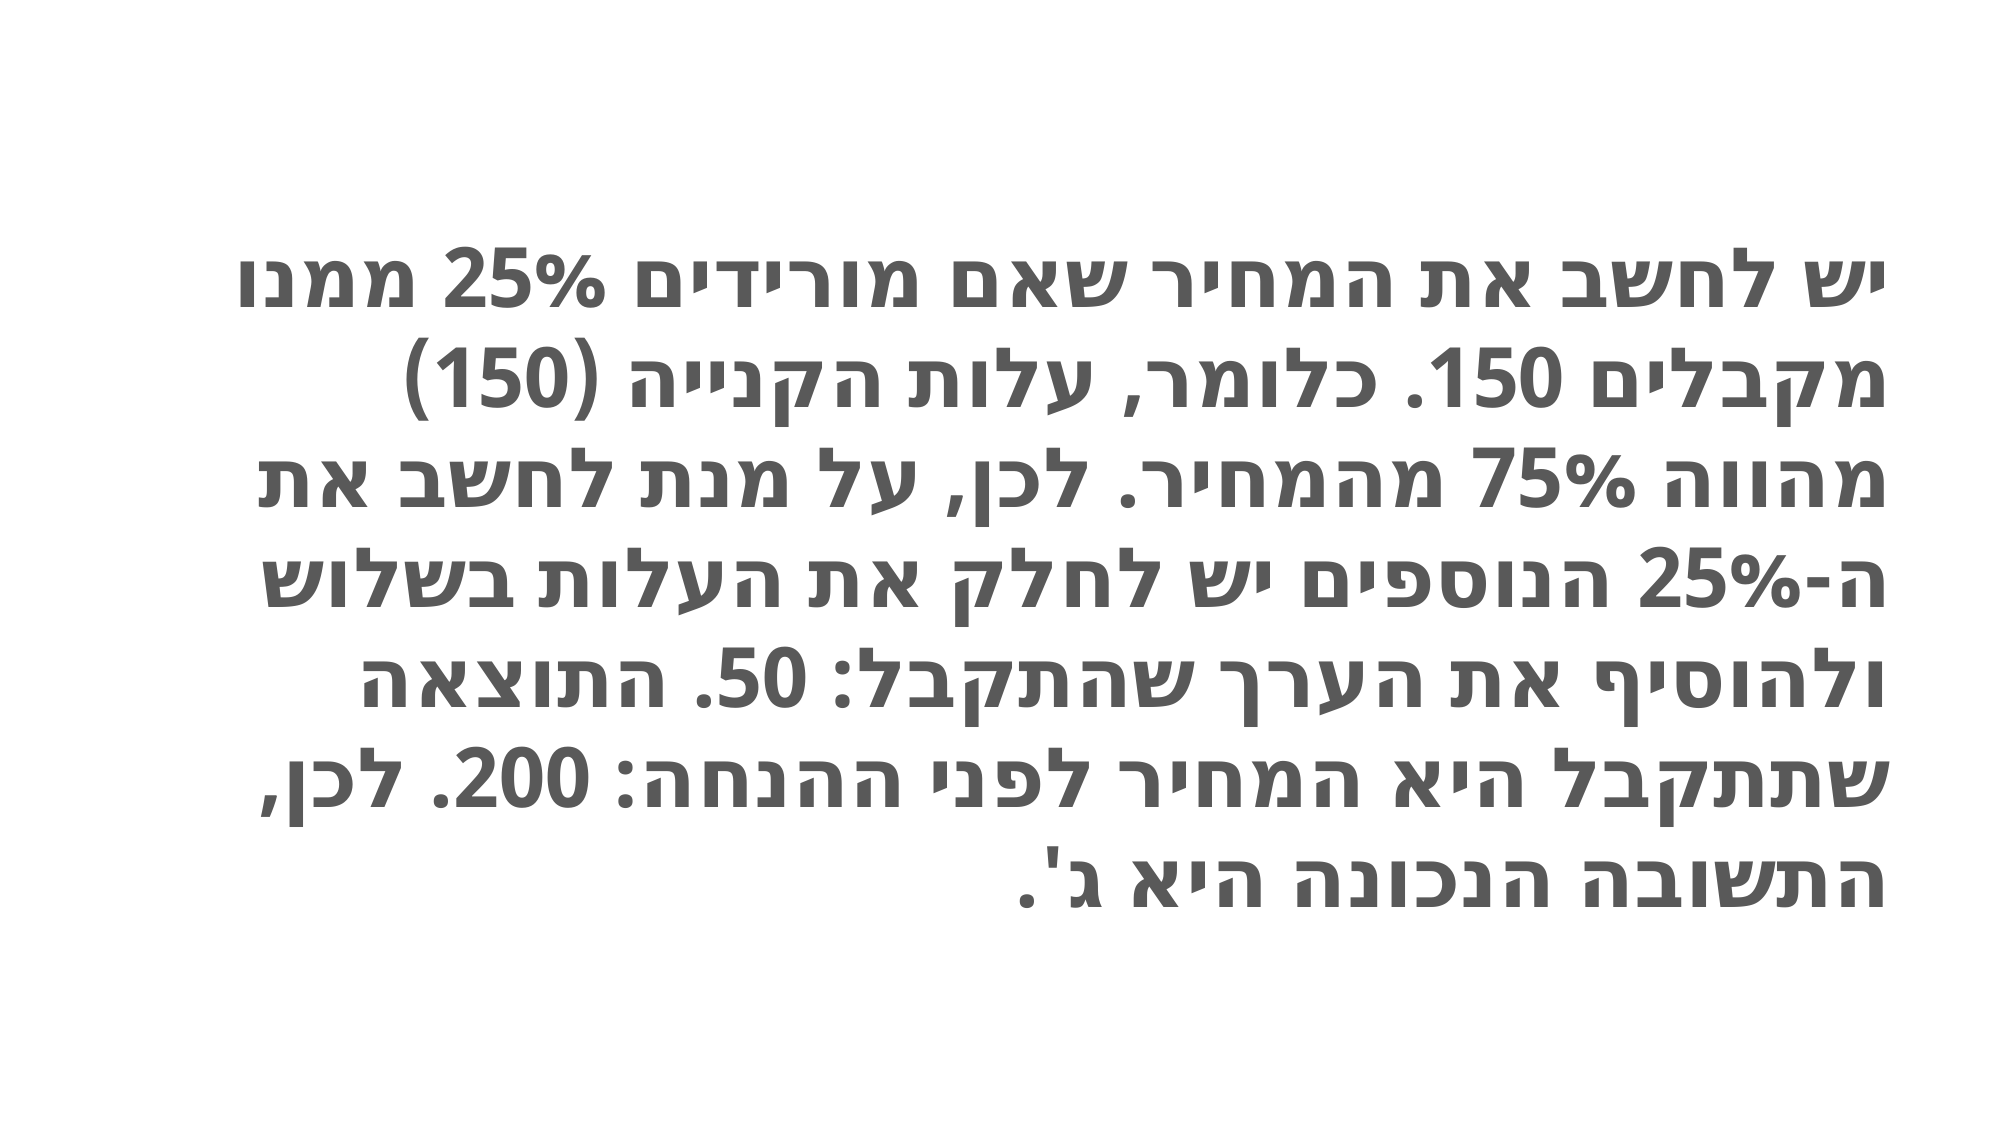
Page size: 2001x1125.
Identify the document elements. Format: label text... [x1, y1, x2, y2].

text_box יש לחשב את המחיר שאם מורידים 25% ממנו מקבלים 150. כלומר, עלות הקנייה (150) מהווה 75% מהמחיר. לכן, על מנת לחשב את ה-25% הנוספים יש לחלק את העלות בשלוש ולהוסיף את הערך שהתקבל: 50. התוצאה שתתקבל היא המחיר לפני ההנחה: 200. לכן, התשובה הנכונה היא ג'. [173, 217, 1907, 1125]
